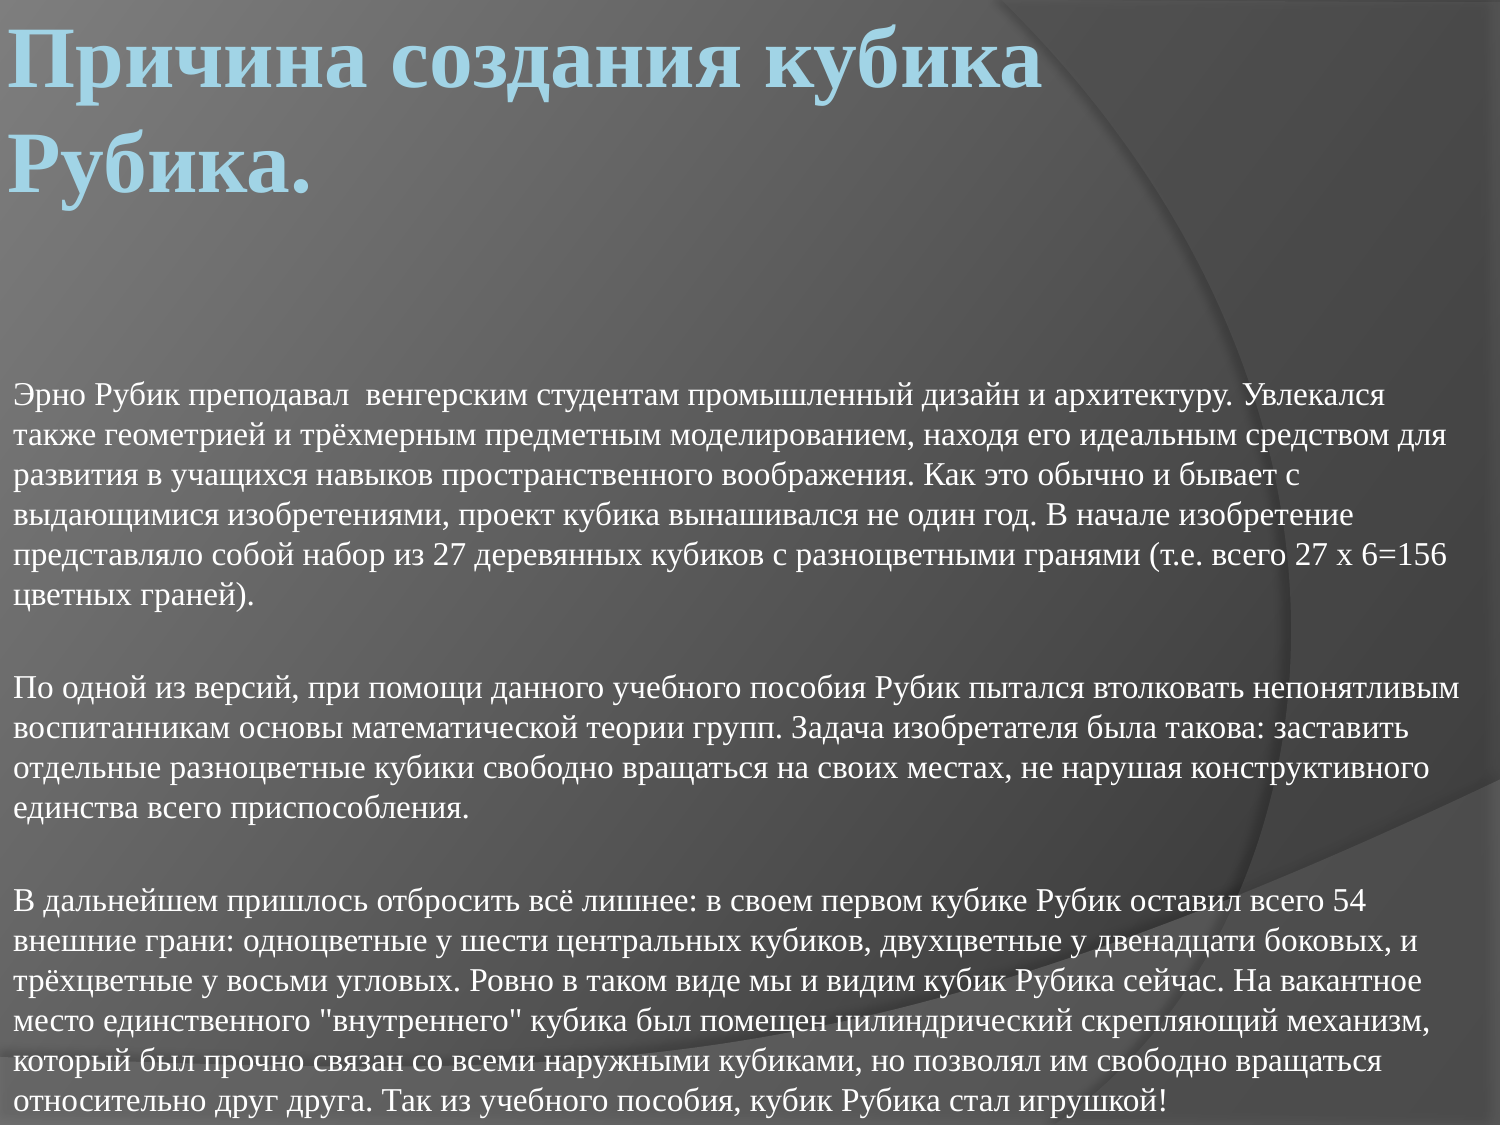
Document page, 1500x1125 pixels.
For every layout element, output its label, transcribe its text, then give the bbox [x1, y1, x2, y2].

list Эрно Рубик преподавал венгерским студентам промышленный дизайн и архитектуру. Увлекался также геометрией и трёхмерным предметным моделированием, находя его идеальным средством для развития в учащихся навыков пространственного воображения. Как это обычно и бывает с выдающимися изобретениями, проект кубика вынашивался не один год. В начале изобретение представляло собой набор из 27 деревянных кубиков с разноцветными гранями (т.е. всего 27 х 6=156 цветных граней). По одной из версий, при помощи данного учебного пособия Рубик пытался втолковать непонятливым воспитанникам основы математической теории групп. Задача изобретателя была такова: заставить отдельные разноцветные кубики свободно вращаться на своих местах, не нарушая конструктивного единства всего приспособления. В дальнейшем пришлось отбросить всё лишнее: в своем первом кубике Рубик оставил всего 54 внешние грани: одноцветные у шести центральных кубиков, двухцветные у двенадцати боковых, и трёхцветные у восьми угловых. Ровно в таком виде мы и видим кубик Рубика сейчас. На вакантное место единственного "внутреннего" кубика был помещен цилиндрический скрепляющий механизм, который был прочно связан со всеми наружными кубиками, но позволял им свободно вращаться относительно друг друга. Так из учебного пособия, кубик Рубика стал игрушкой! [5, 290, 1471, 1118]
title Причина создания кубика Рубика. [0, 0, 1088, 300]
